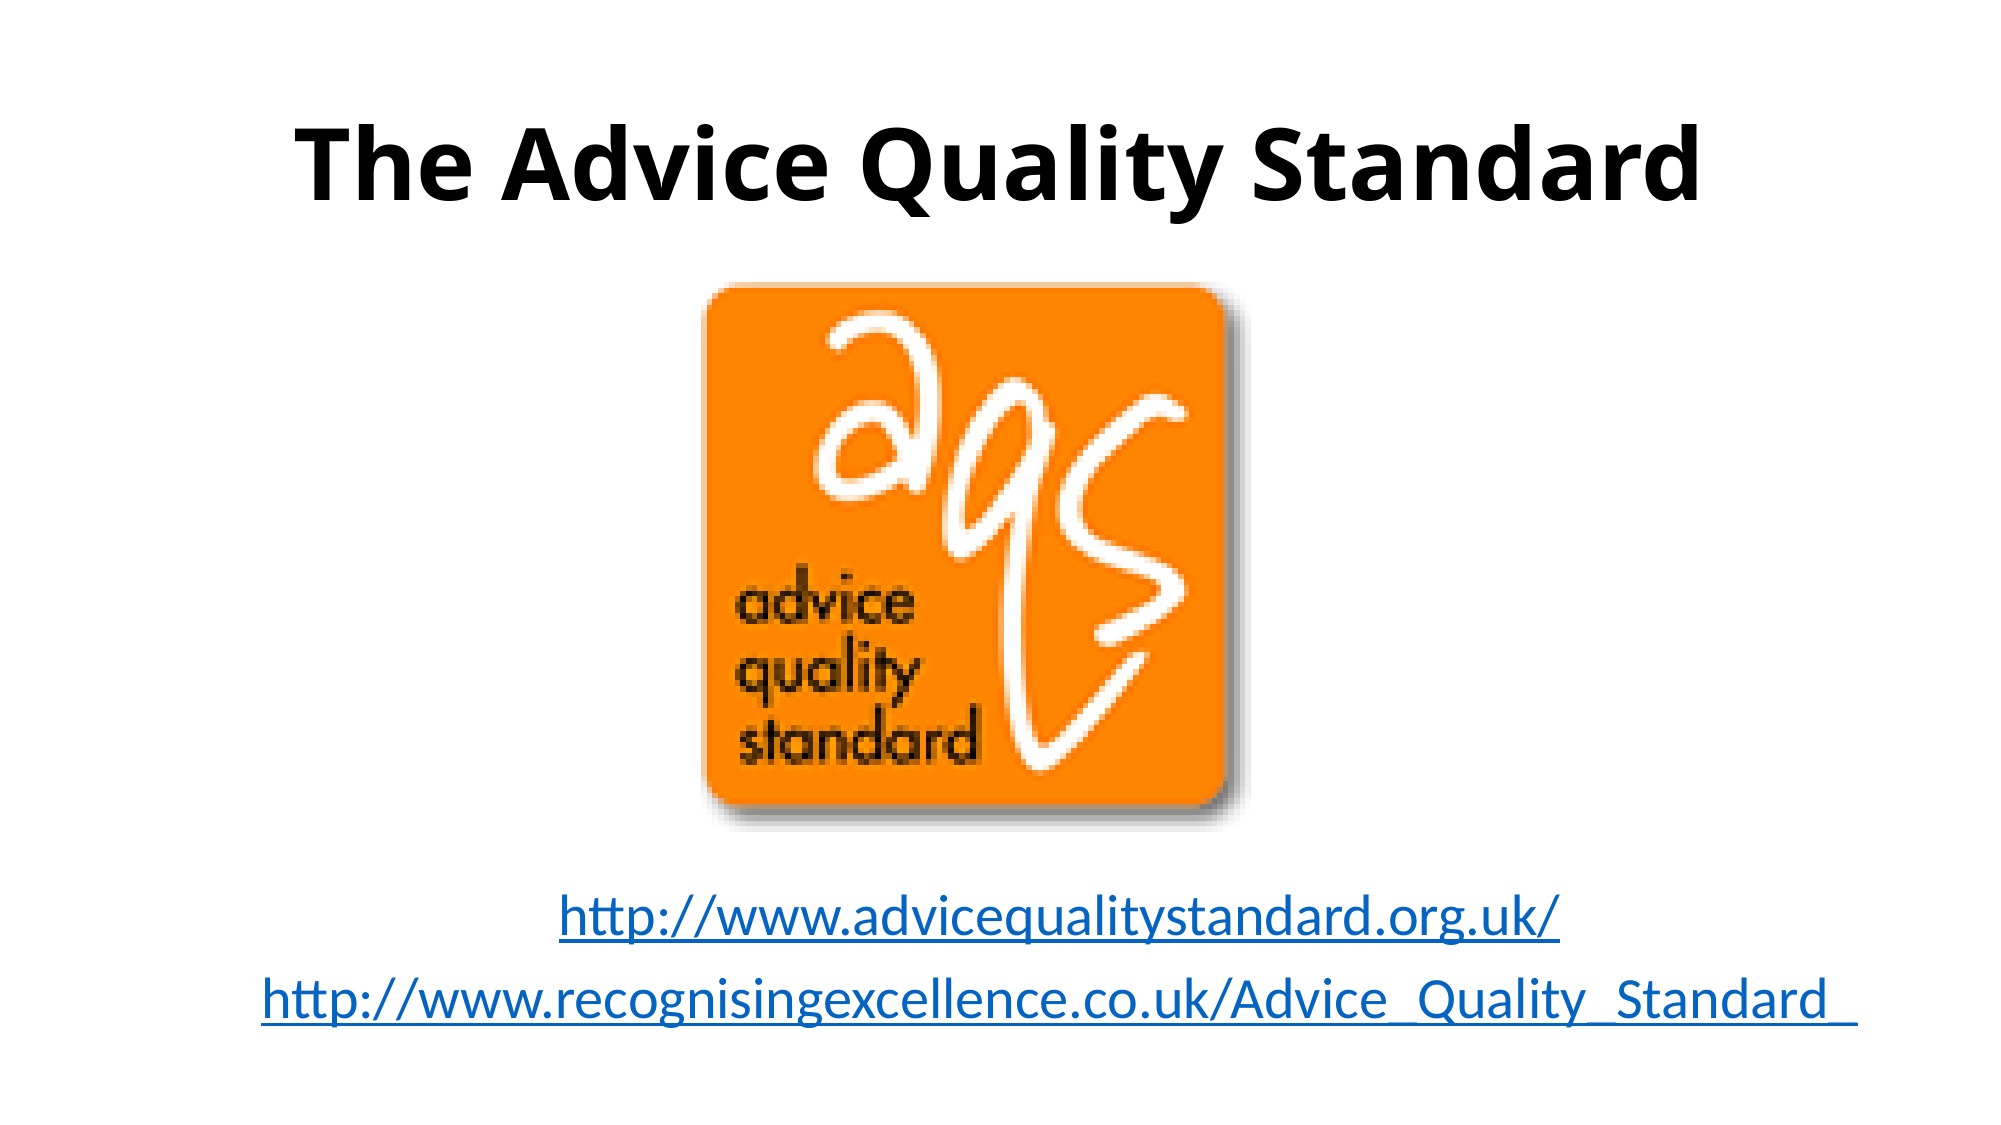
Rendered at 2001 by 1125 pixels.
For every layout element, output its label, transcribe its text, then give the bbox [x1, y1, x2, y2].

picture [696, 277, 1257, 838]
list http://www.advicequalitystandard.org.uk/ http://www.recognisingexcellence.co.uk/Advice_Quality_Standard_ [229, 877, 1890, 1075]
title The Advice Quality Standard [137, 59, 1863, 278]
